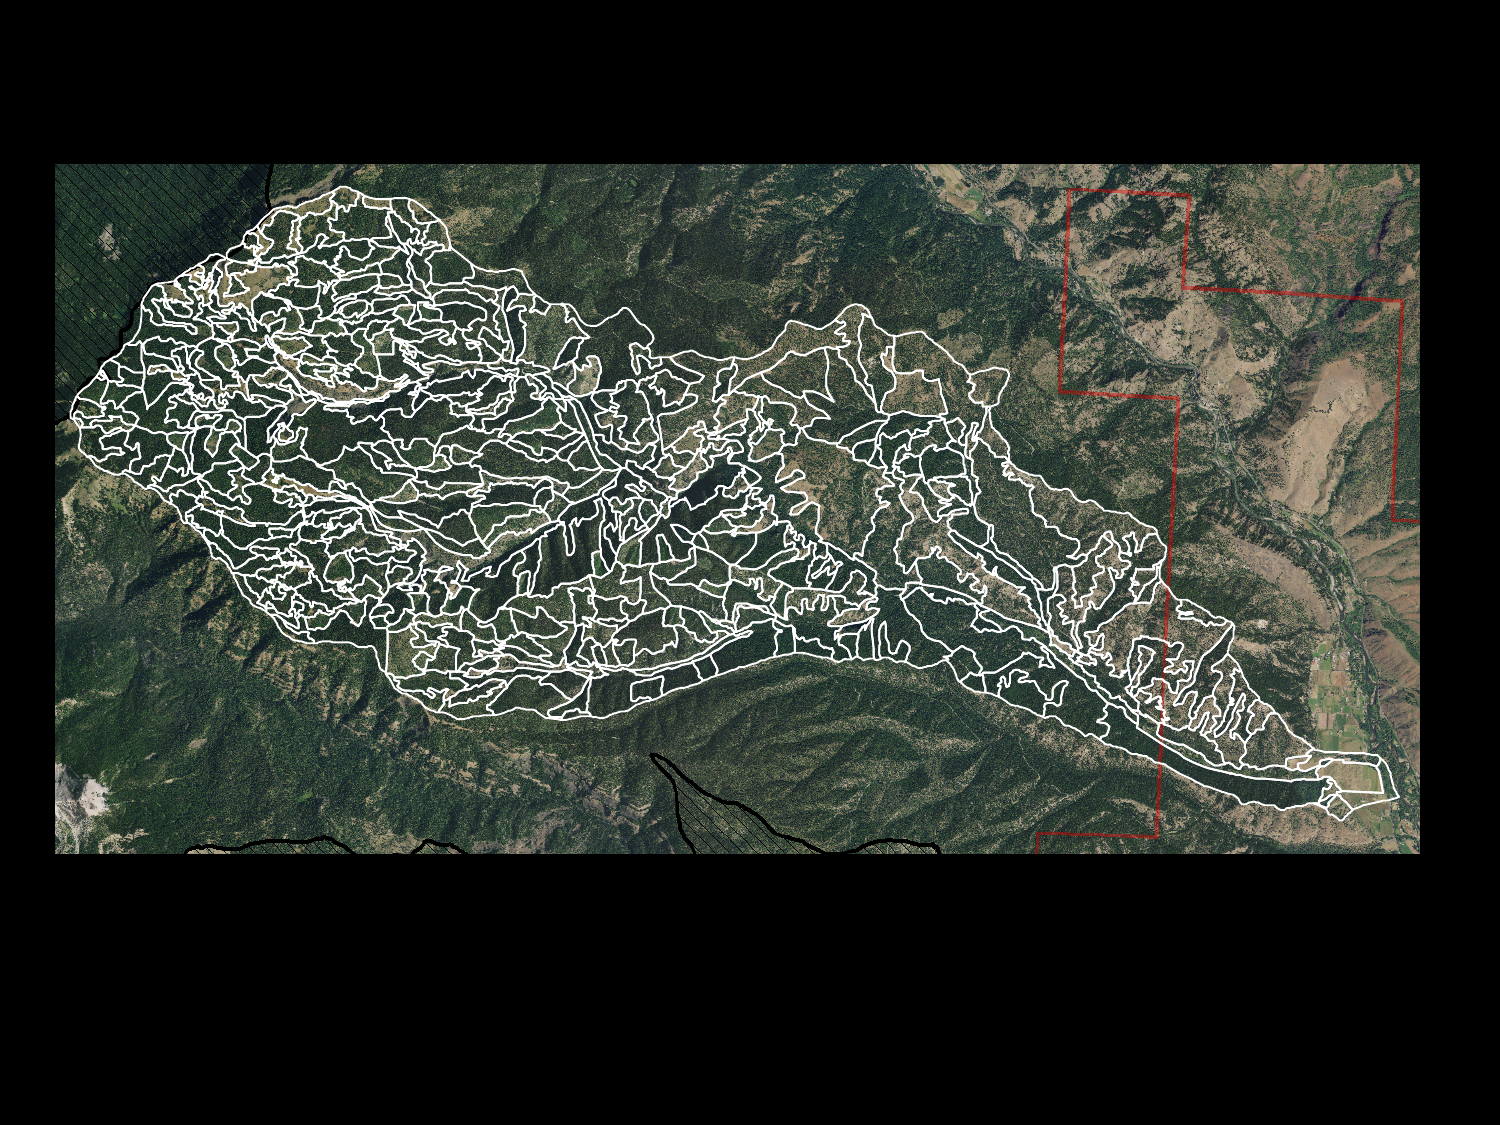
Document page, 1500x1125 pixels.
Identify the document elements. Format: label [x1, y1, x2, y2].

picture [54, 163, 1421, 855]
